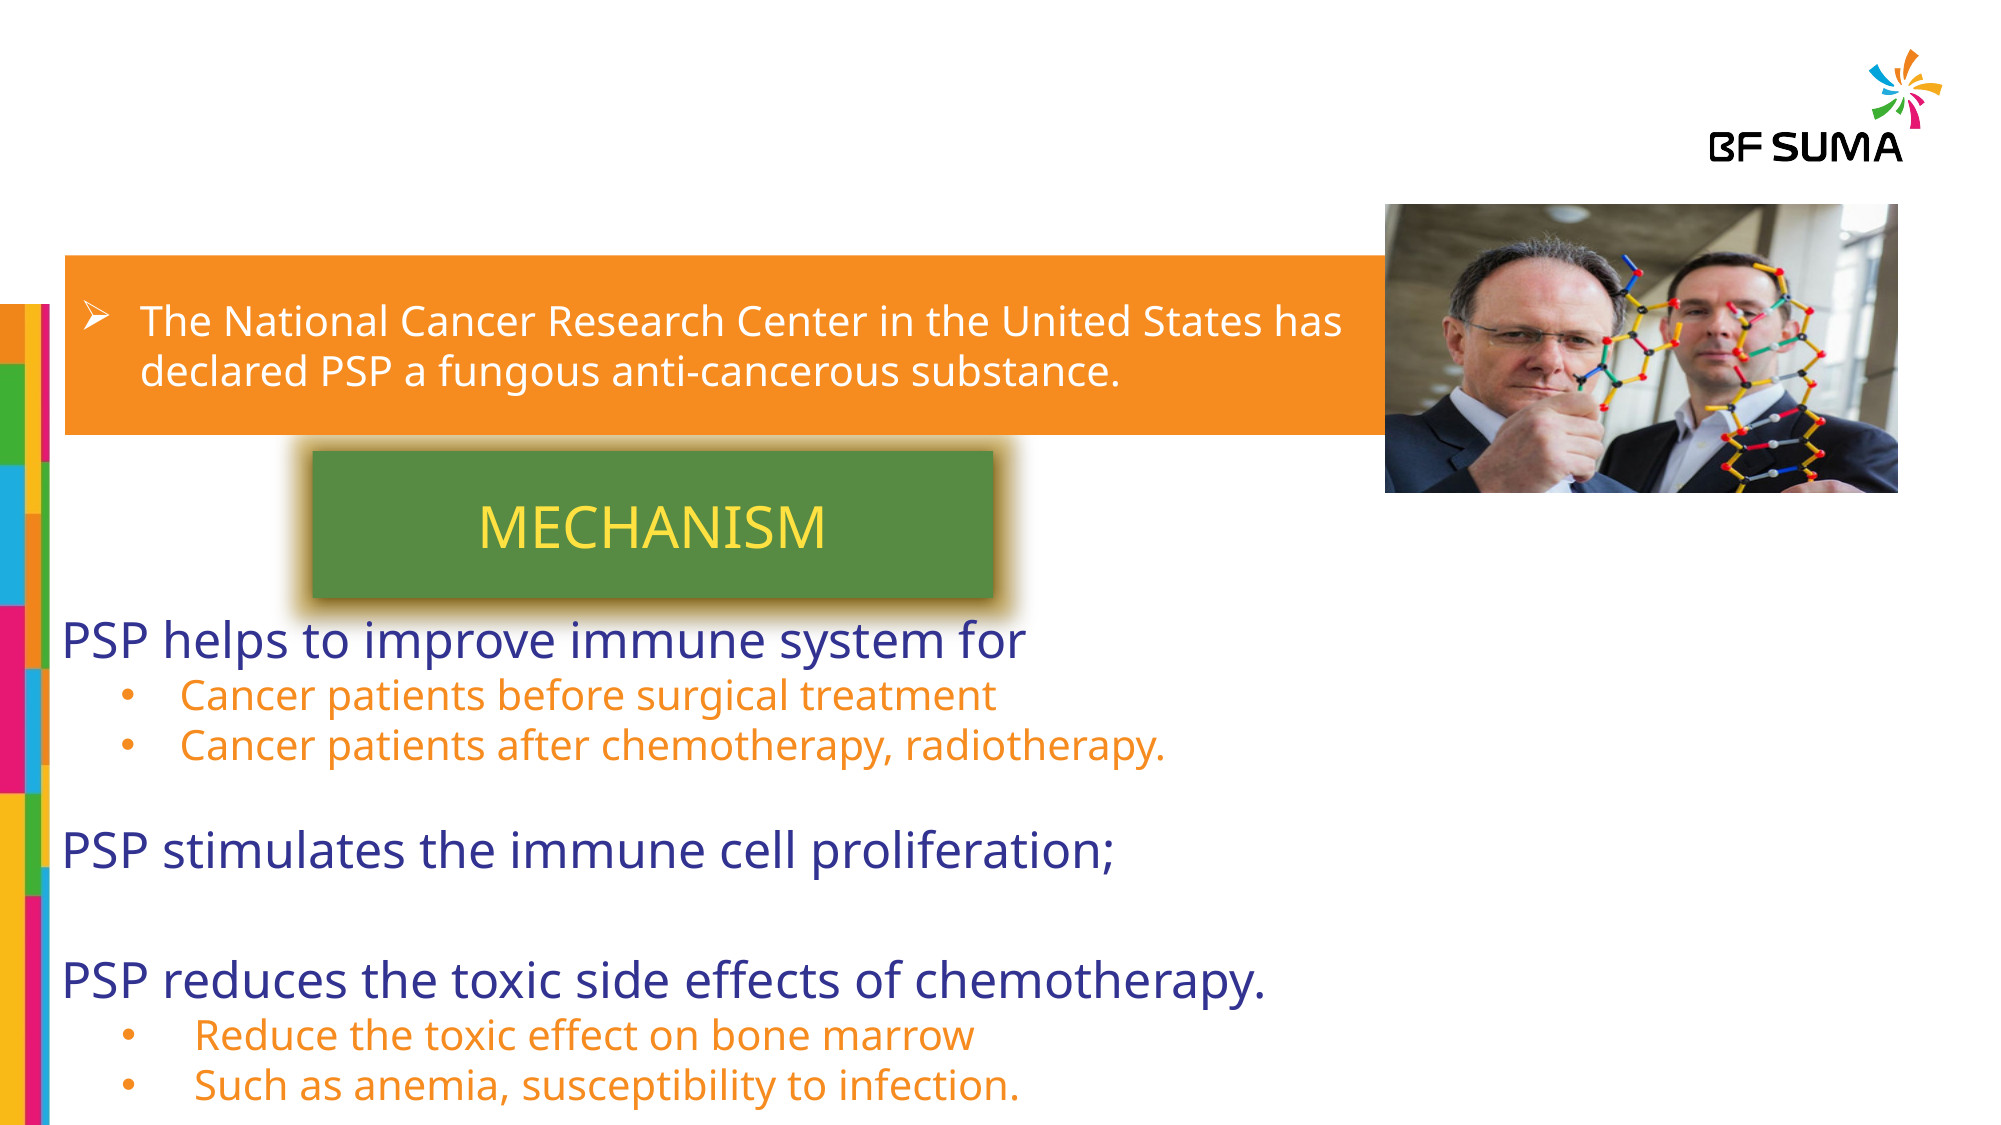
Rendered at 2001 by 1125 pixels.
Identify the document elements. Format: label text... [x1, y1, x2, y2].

text_box MECHANISM [311, 450, 994, 599]
text_box The National Cancer Research Center in the United States has declared PSP a fungous anti-cancerous substance. [64, 254, 1385, 436]
picture [1385, 204, 1898, 493]
picture [0, 304, 50, 1125]
text_box PSP helps to improve immune system for Cancer patients before surgical treatment Cancer patients after chemotherapy, radiotherapy. PSP stimulates the immune cell proliferation; PSP reduces the toxic side effects of chemotherapy. Reduce the toxic effect on bone marrow Such as anemia, susceptibility to infection. [46, 601, 1985, 1117]
picture [1654, 37, 1977, 196]
